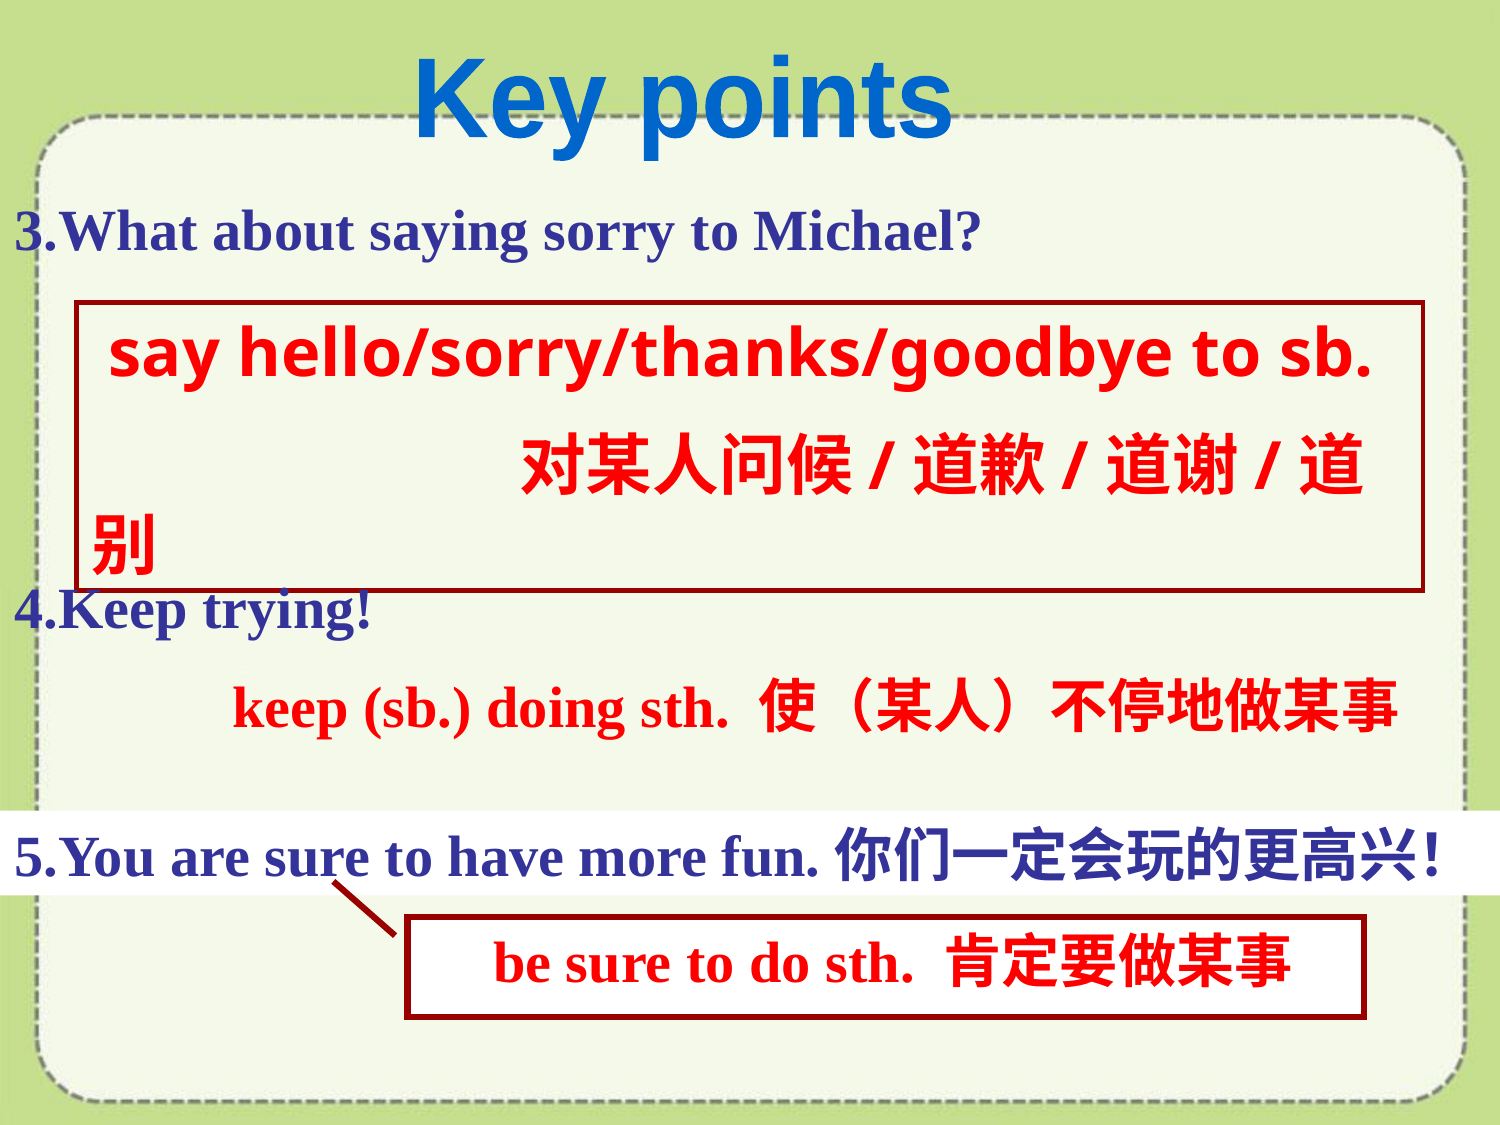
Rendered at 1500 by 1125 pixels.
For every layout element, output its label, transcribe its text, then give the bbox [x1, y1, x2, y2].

text_box 5.You are sure to have more fun.你们一定会玩的更高兴！ [0, 810, 1500, 896]
picture [0, 0, 1500, 810]
text_box 4.Keep trying! keep (sb.) doing sth. 使（某人）不停地做某事 [0, 562, 1418, 747]
text_box be sure to do sth. 肯定要做某事 [407, 916, 1365, 1017]
picture [0, 896, 1500, 1125]
text_box say hello/sorry/thanks/goodbye to sb. 对某人问候/道歉/道谢/道别 [76, 302, 1424, 591]
text_box 3.What about saying sorry to Michael? [0, 184, 1418, 270]
